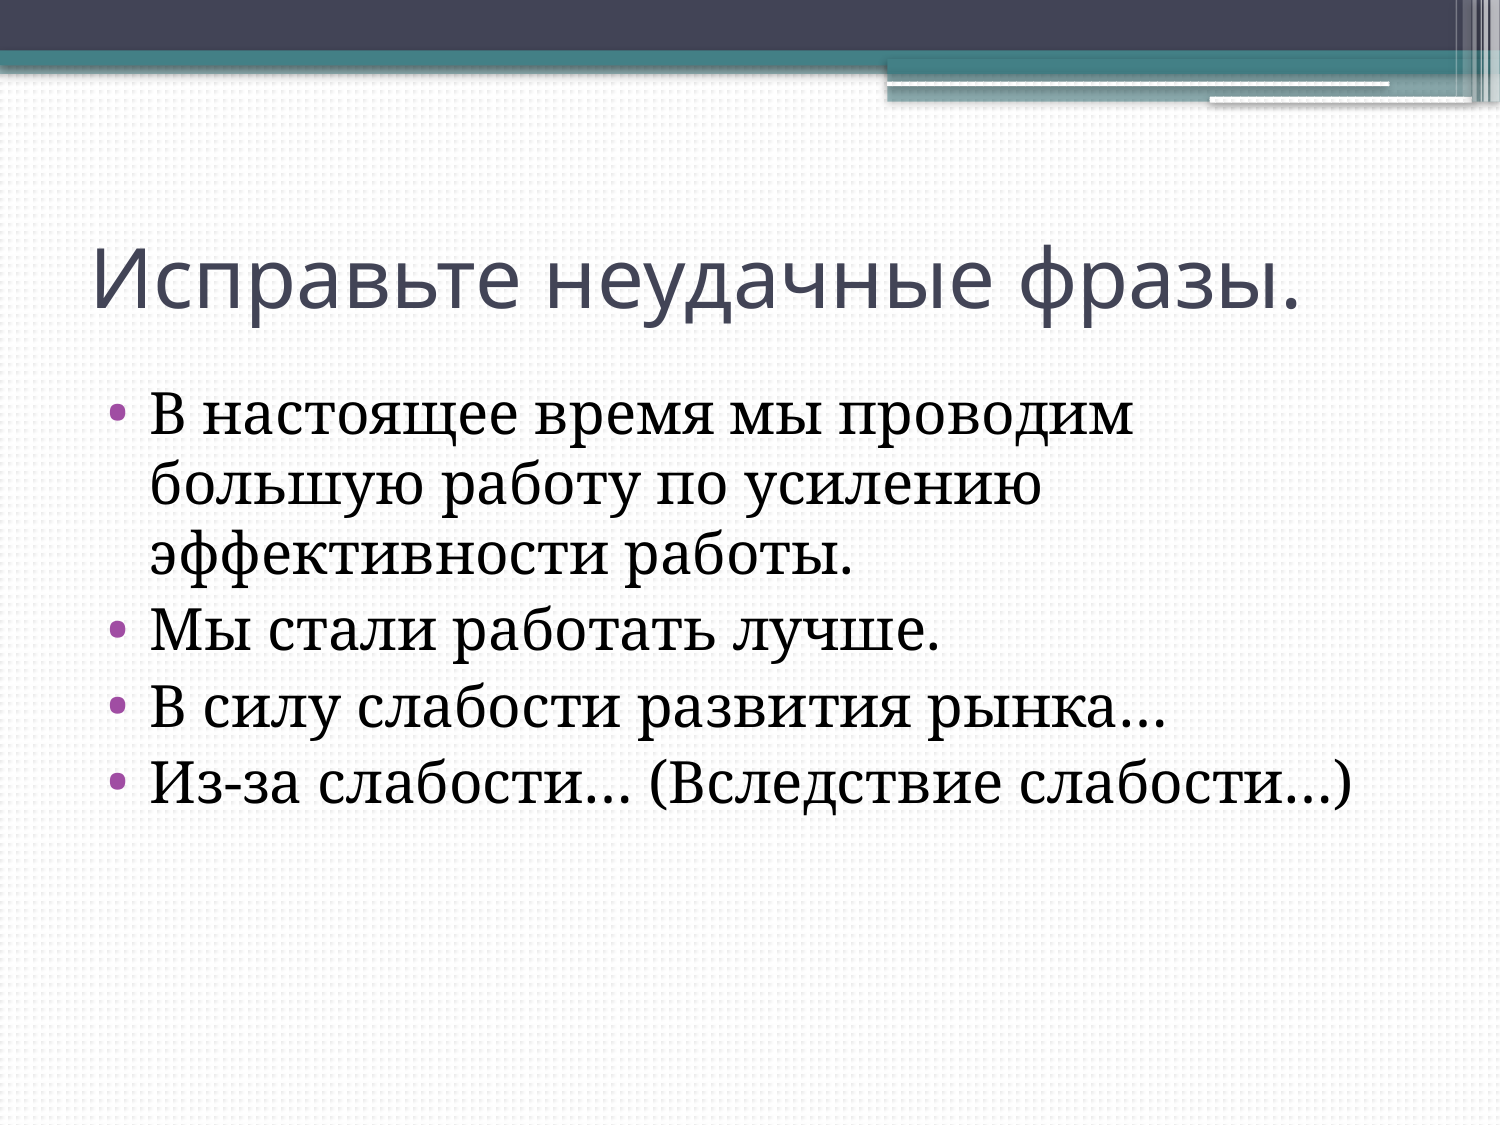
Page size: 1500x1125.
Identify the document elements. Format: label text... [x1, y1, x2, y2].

list В настоящее время мы проводим большую работу по усилению эффективности работы. Мы стали работать лучше. В силу слабости развития рынка… Из-за слабости… (Вследствие слабости…) [75, 368, 1425, 1079]
title Исправьте неудачные фразы. [75, 187, 1425, 363]
